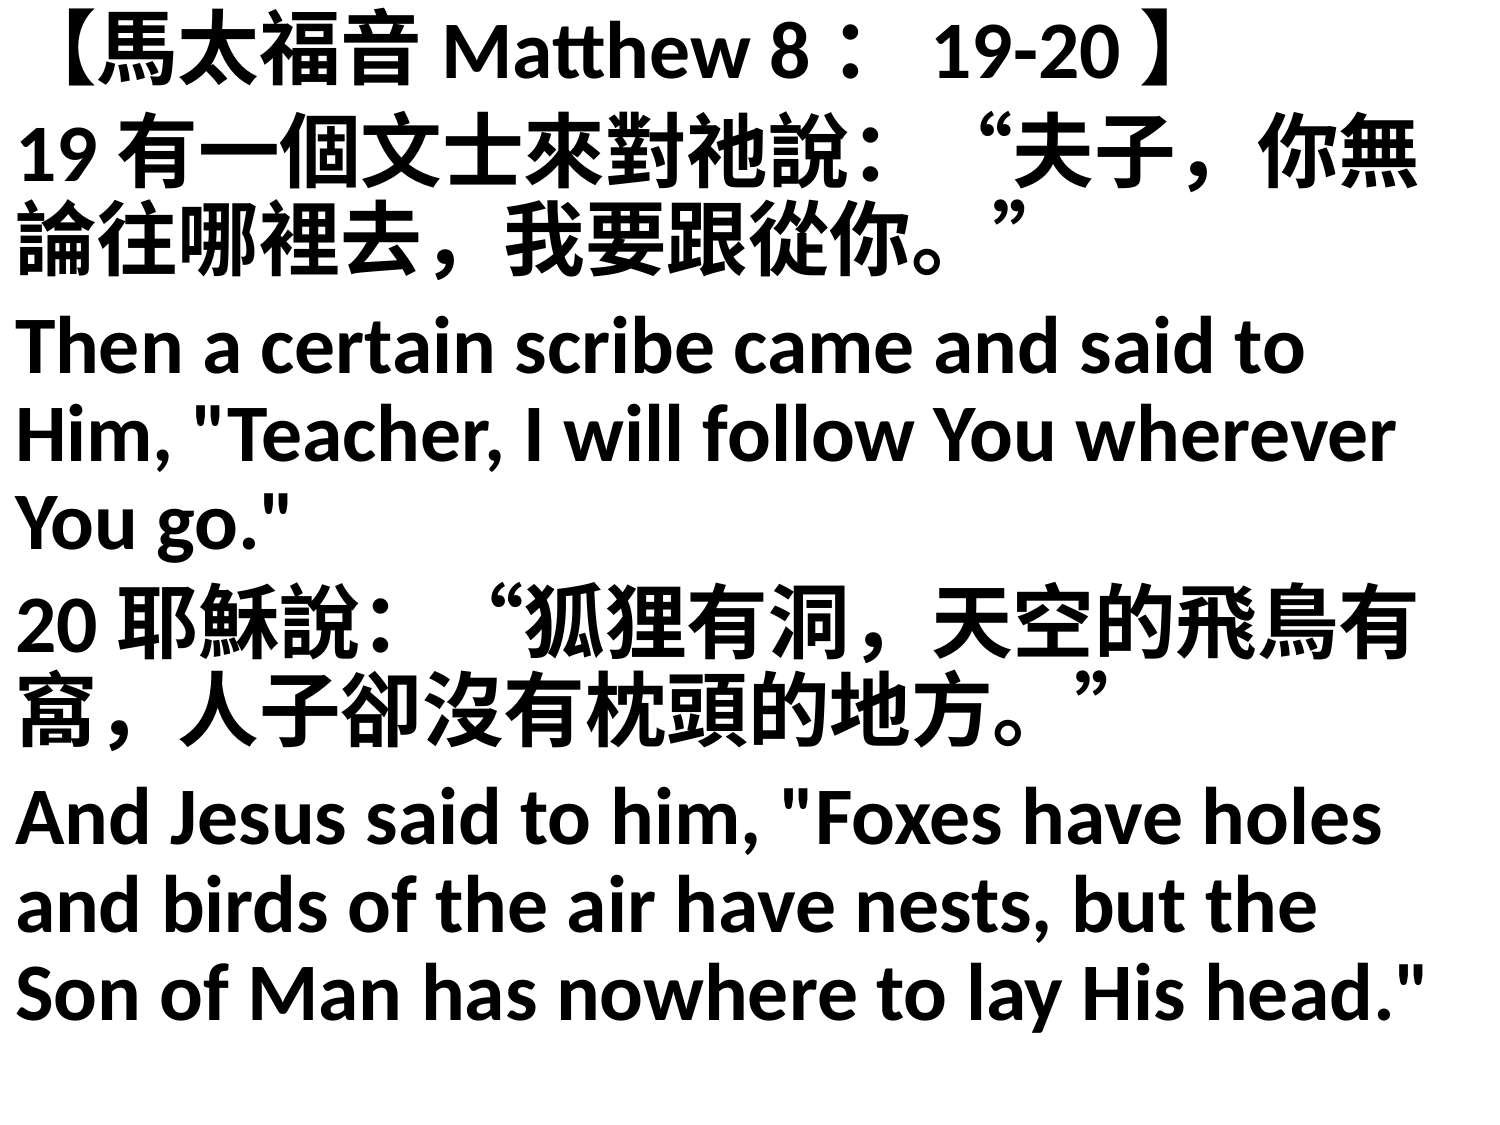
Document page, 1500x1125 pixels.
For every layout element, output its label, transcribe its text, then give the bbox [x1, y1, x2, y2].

subtitle 【馬太福音Matthew 8：19-20】 19有一個文士來對祂說：“夫子，你無論往哪裡去，我要跟從你。” Then a certain scribe came and said to Him, "Teacher, I will follow You wherever You go." 20耶穌說：“狐狸有洞，天空的飛鳥有窩，人子卻沒有枕頭的地方。” And Jesus said to him, "Foxes have holes and birds of the air have nests, but the Son of Man has nowhere to lay His head." [0, 0, 1471, 1125]
